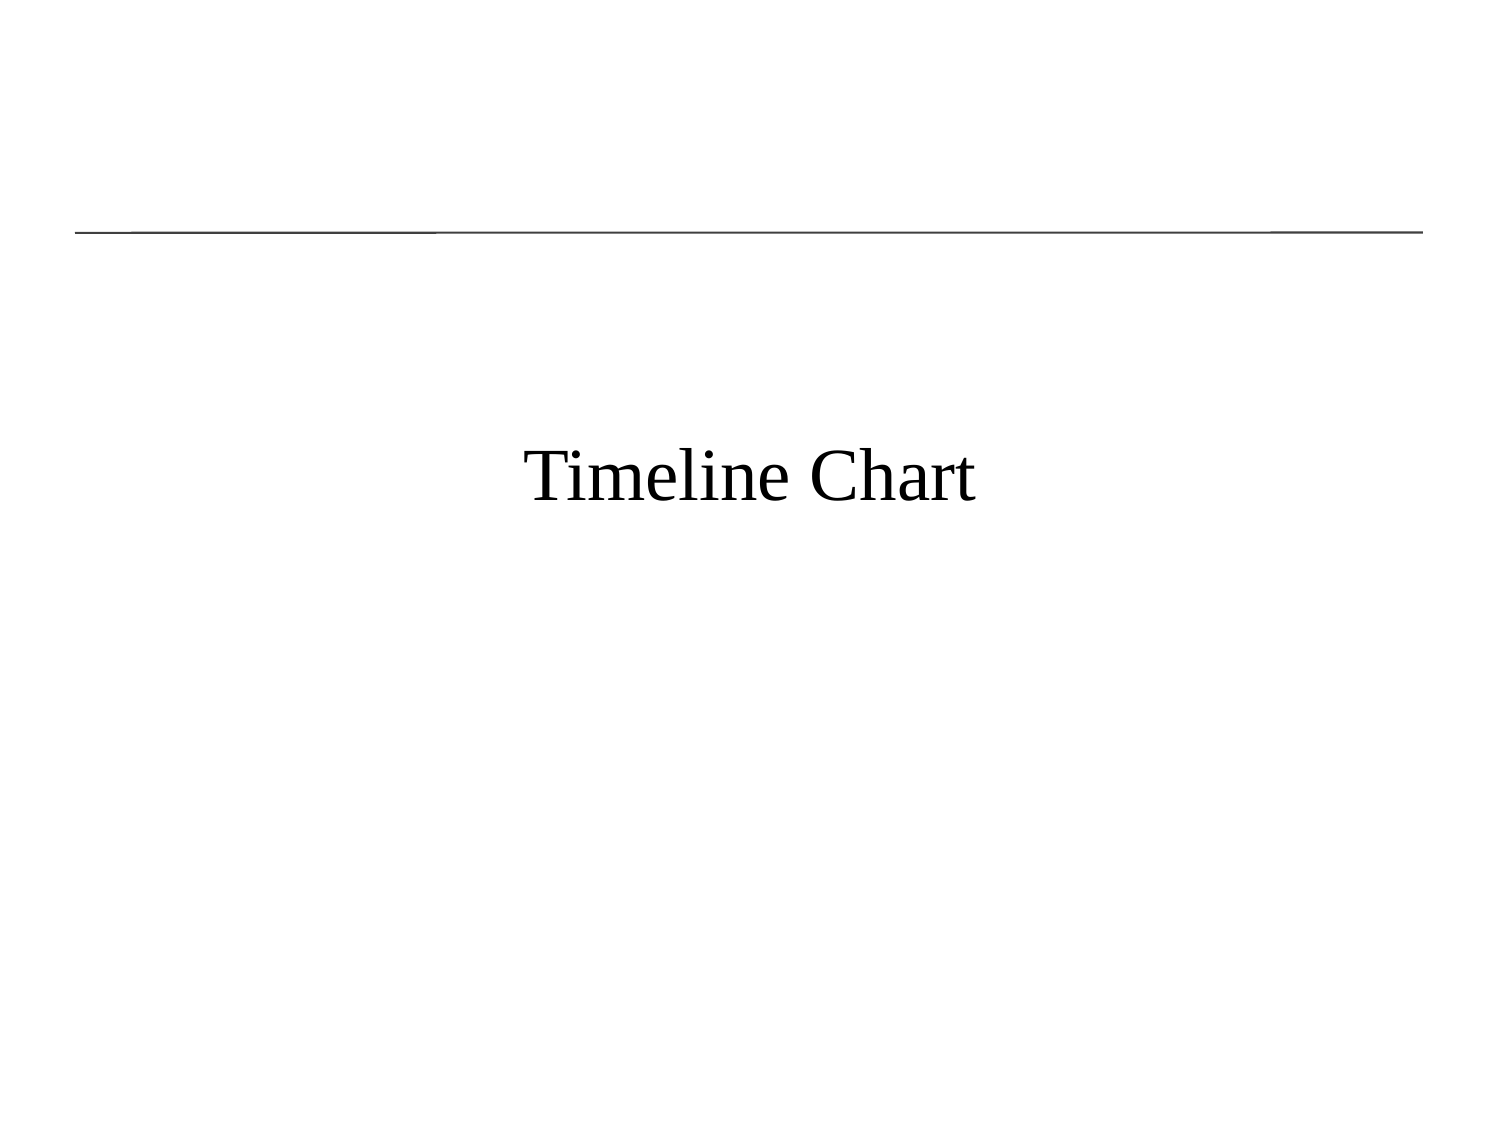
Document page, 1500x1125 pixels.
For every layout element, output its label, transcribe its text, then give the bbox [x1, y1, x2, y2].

title Timeline Chart [112, 349, 1388, 591]
